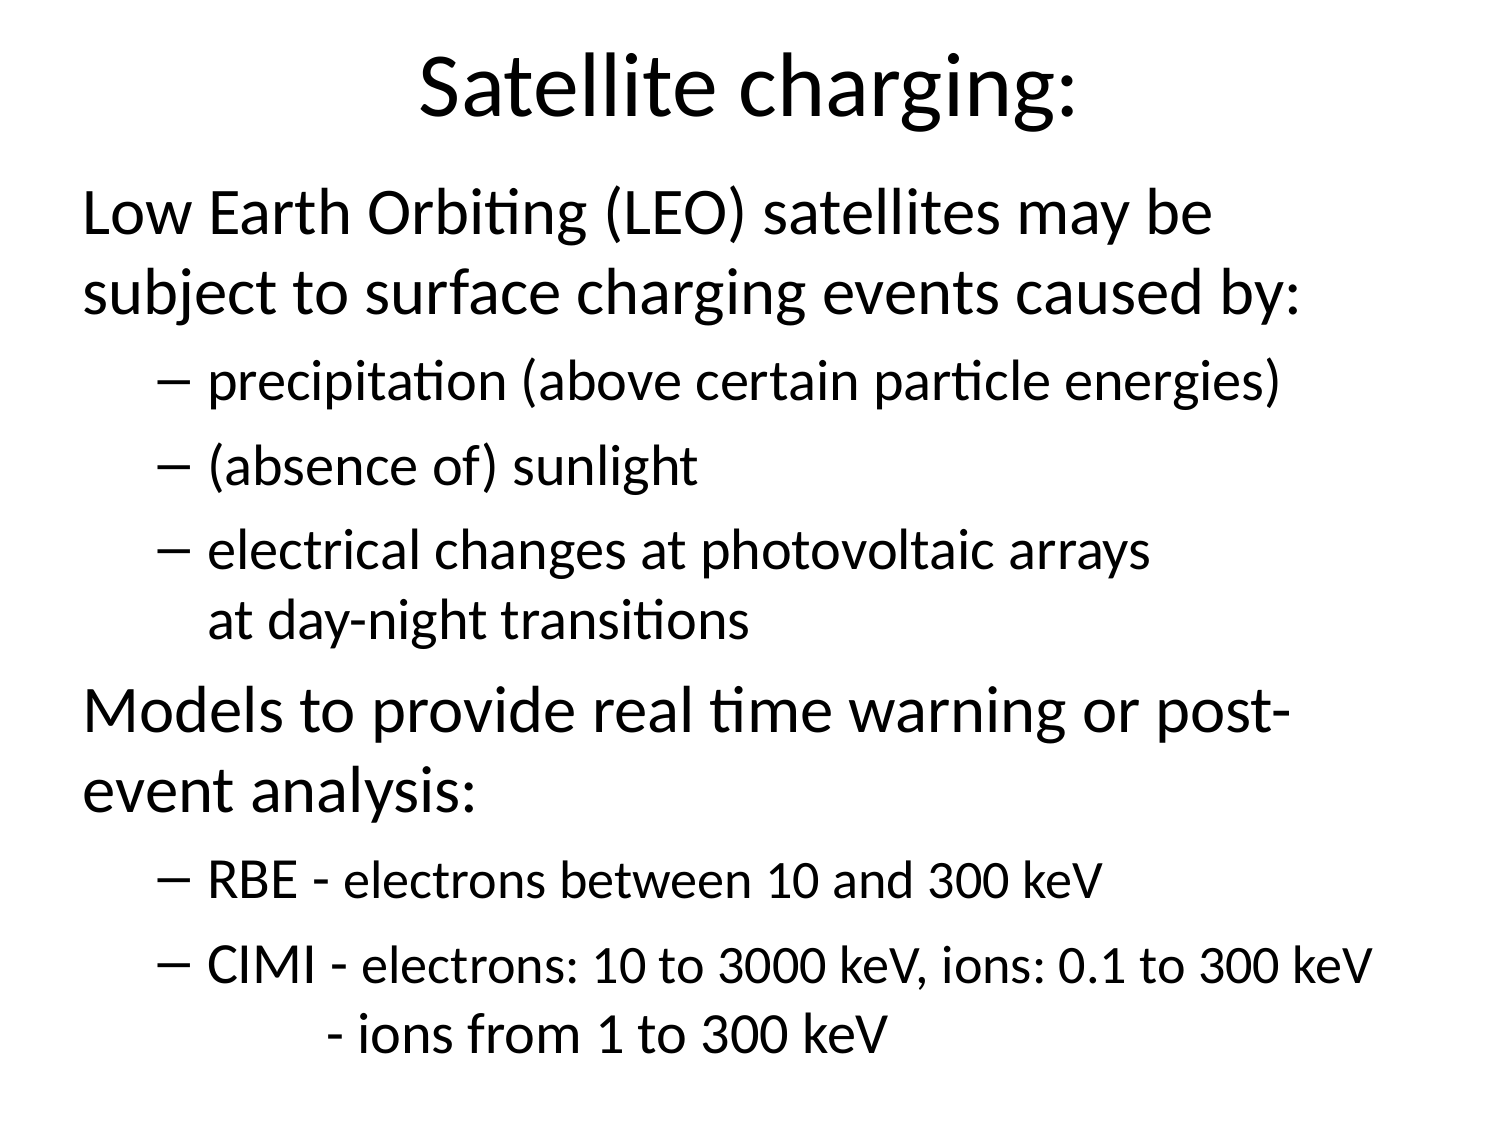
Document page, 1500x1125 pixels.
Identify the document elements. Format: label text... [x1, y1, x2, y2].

title Satellite charging: [74, 14, 1426, 146]
list Low Earth Orbiting (LEO) satellites may be subject to surface charging events caused by: precipitation (above certain particle energies) (absence of) sunlight electrical changes at photovoltaic arrays at day-night transitions Models to provide real time warning or post-event analysis: RBE - electrons between 10 and 300 keV CIMI - electrons: 10 to 3000 keV, ions: 0.1 to 300 keV - ions from 1 to 300 keV ions [74, 159, 1426, 1024]
